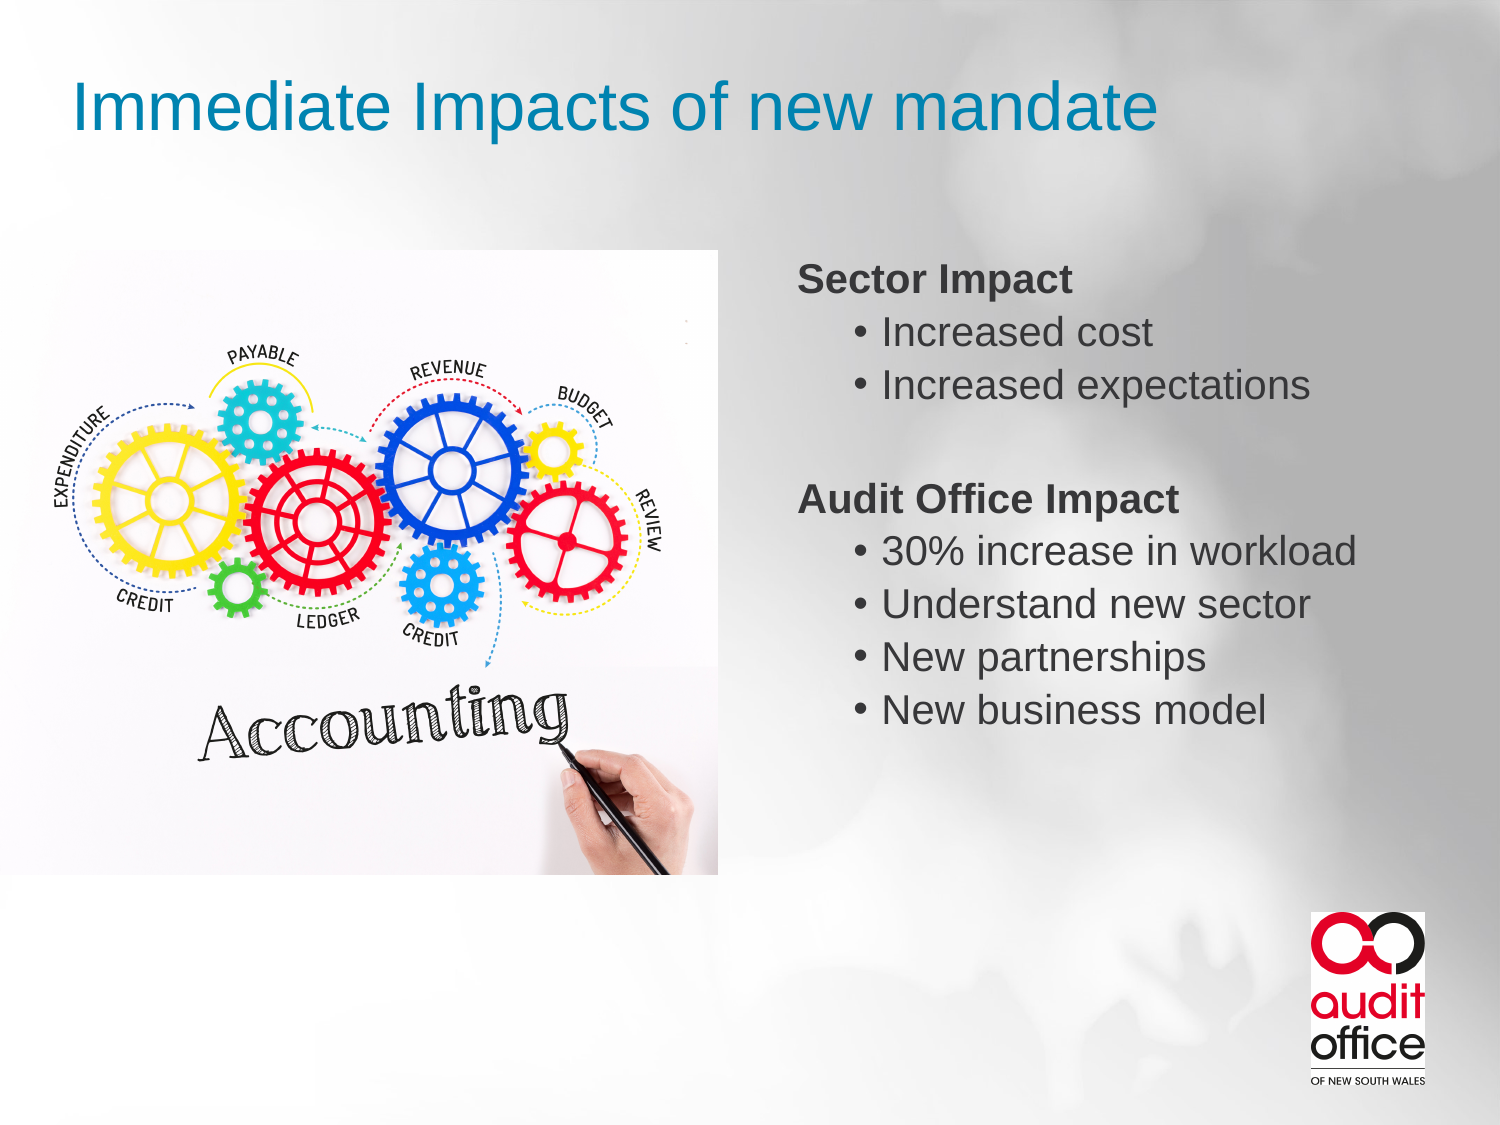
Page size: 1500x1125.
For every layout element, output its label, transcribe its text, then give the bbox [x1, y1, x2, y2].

list Sector Impact Increased cost Increased expectations Audit Office Impact 30% increase in workload Understand new sector New partnerships New business model [782, 250, 1408, 951]
title Immediate Impacts of new mandate [56, 0, 1444, 218]
picture [0, 0, 1500, 1125]
